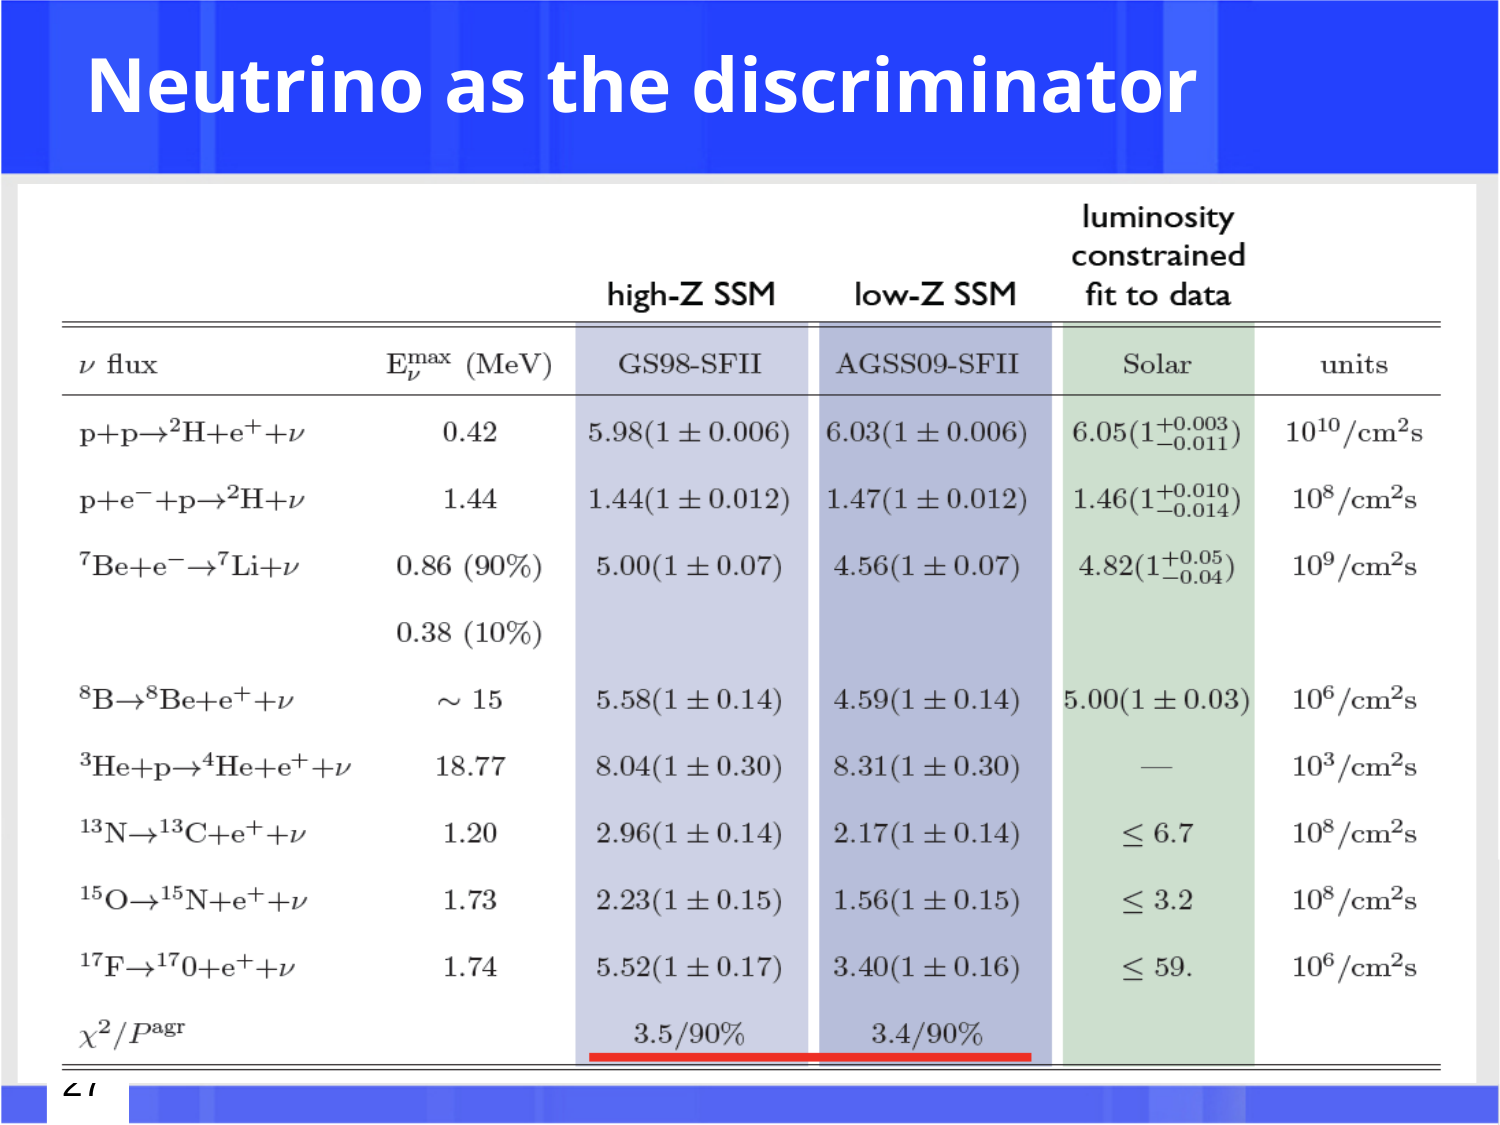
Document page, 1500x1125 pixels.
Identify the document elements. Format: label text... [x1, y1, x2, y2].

title Neutrino as the discriminator [70, 23, 1436, 141]
picture [0, 0, 1500, 1125]
